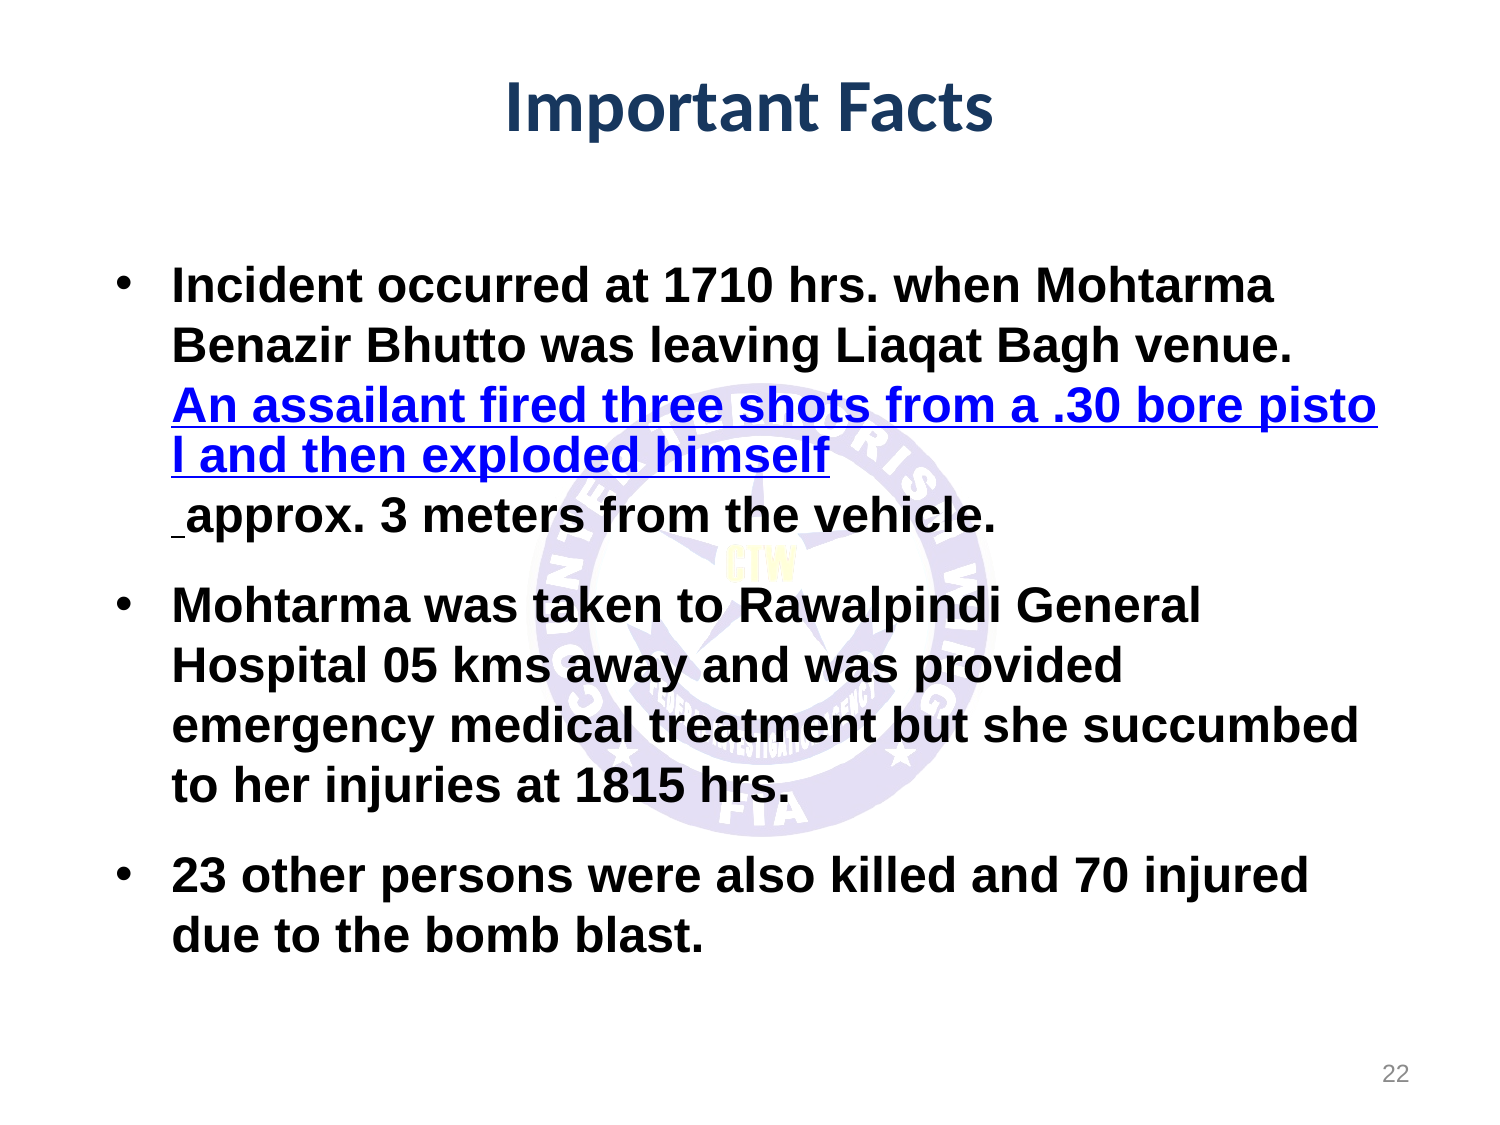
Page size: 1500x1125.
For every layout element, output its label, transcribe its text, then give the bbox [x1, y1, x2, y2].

slide_number 22 [1074, 1042, 1425, 1103]
list Incident occurred at 1710 hrs. when Mohtarma Benazir Bhutto was leaving Liaqat Bagh venue. An assailant fired three shots from a .30 bore pistol and then exploded himself approx. 3 meters from the vehicle. Mohtarma was taken to Rawalpindi General Hospital 05 kms away and was provided emergency medical treatment but she succumbed to her injuries at 1815 hrs. 23 other persons were also killed and 70 injured due to the bomb blast. [100, 245, 1400, 988]
title Important Facts [74, 6, 1426, 195]
